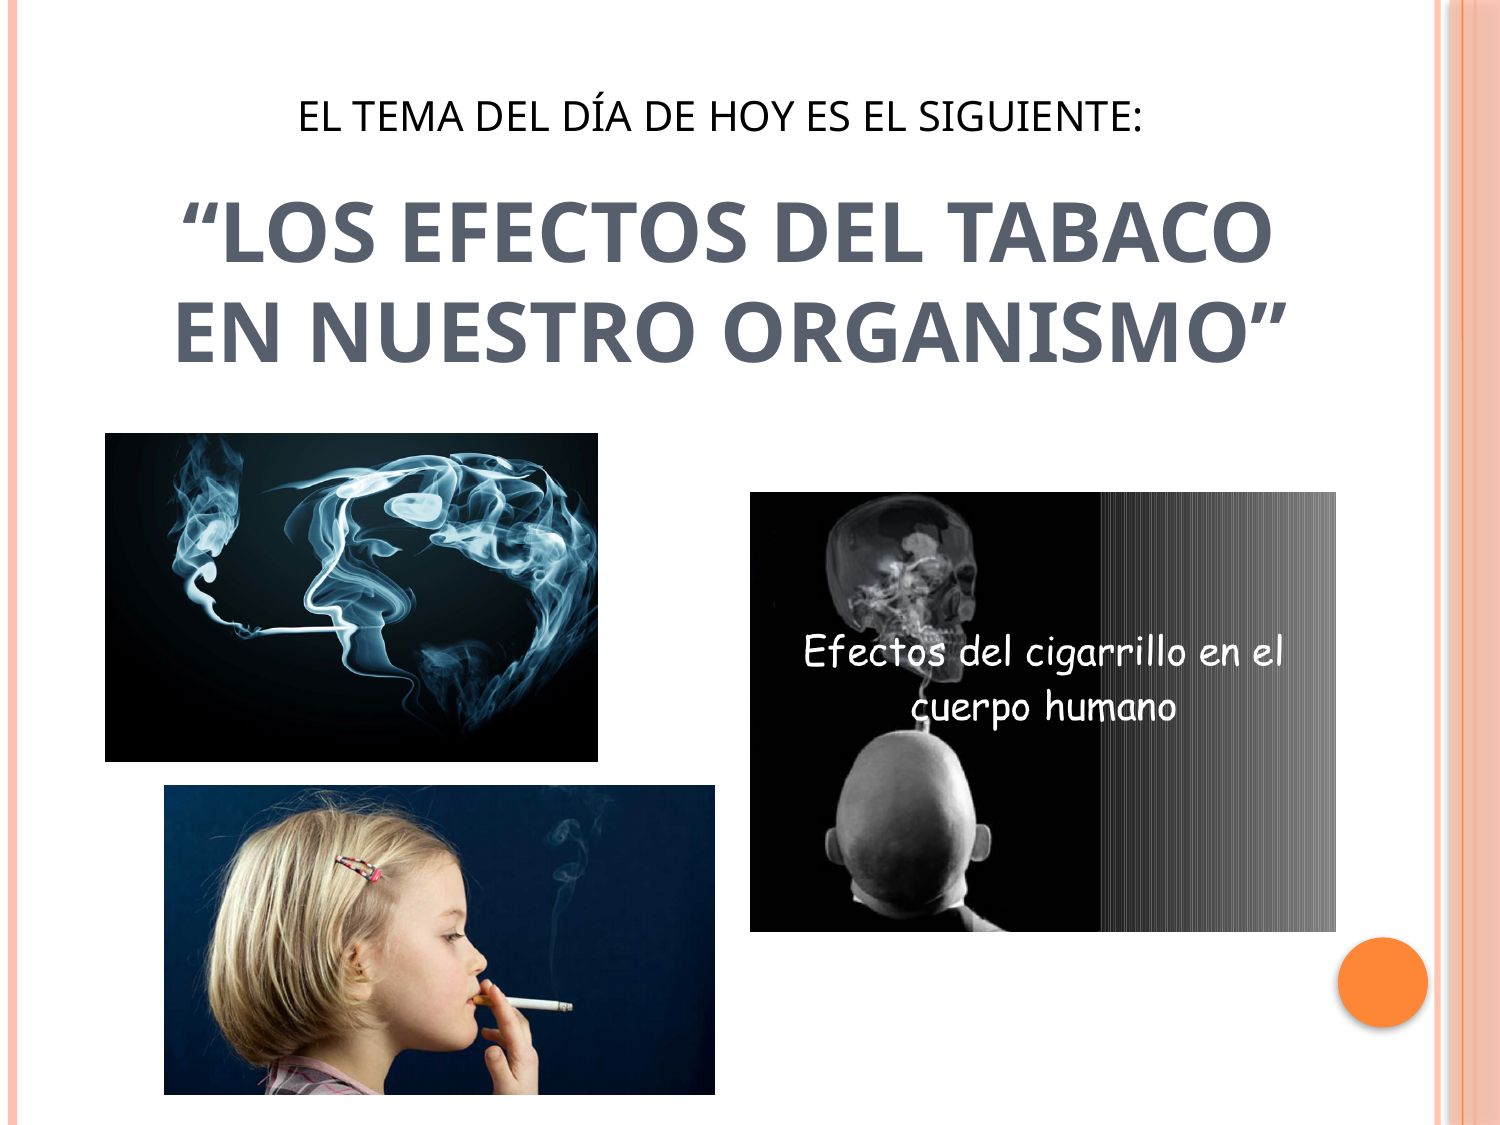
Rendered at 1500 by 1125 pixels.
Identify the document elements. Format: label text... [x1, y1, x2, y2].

title “los efectos del tabaco en nuestro organismo” [117, 199, 1343, 387]
picture [104, 432, 599, 763]
picture [163, 784, 716, 1096]
text_box EL TEMA DEL DÍA DE HOY ES EL SIGUIENTE: [163, 82, 1278, 147]
picture [749, 491, 1337, 933]
